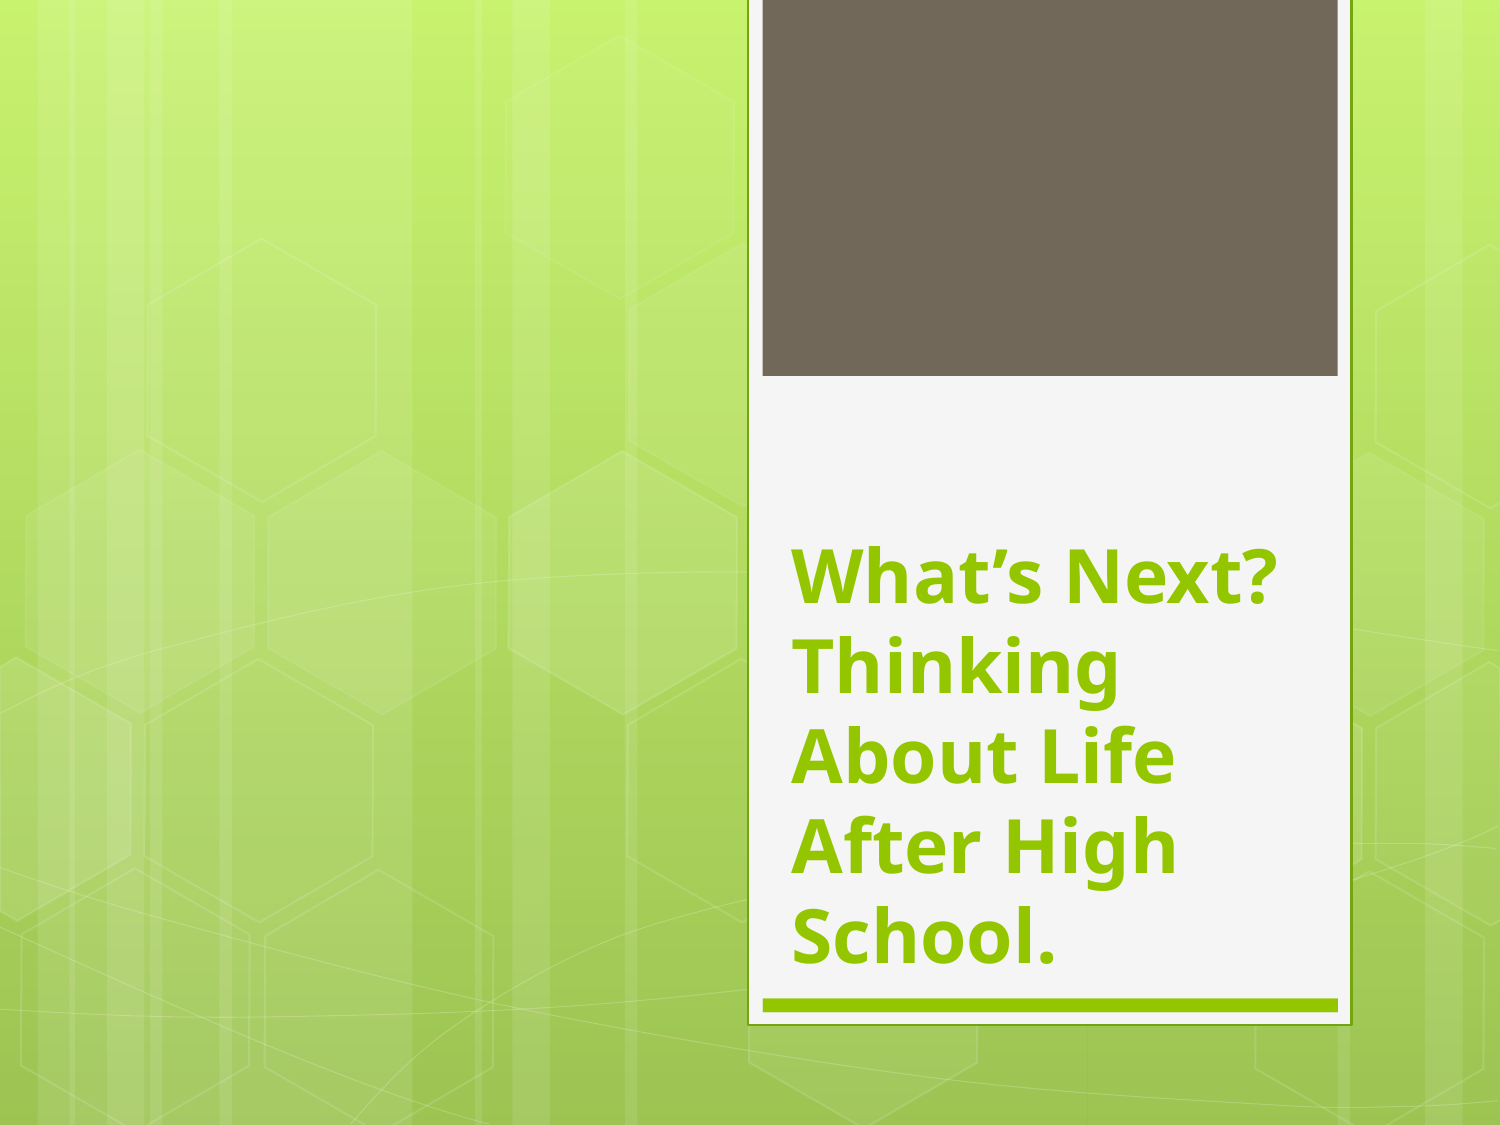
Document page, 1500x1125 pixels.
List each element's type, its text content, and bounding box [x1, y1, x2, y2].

title What’s Next? Thinking About Life After High School. [776, 444, 1320, 987]
